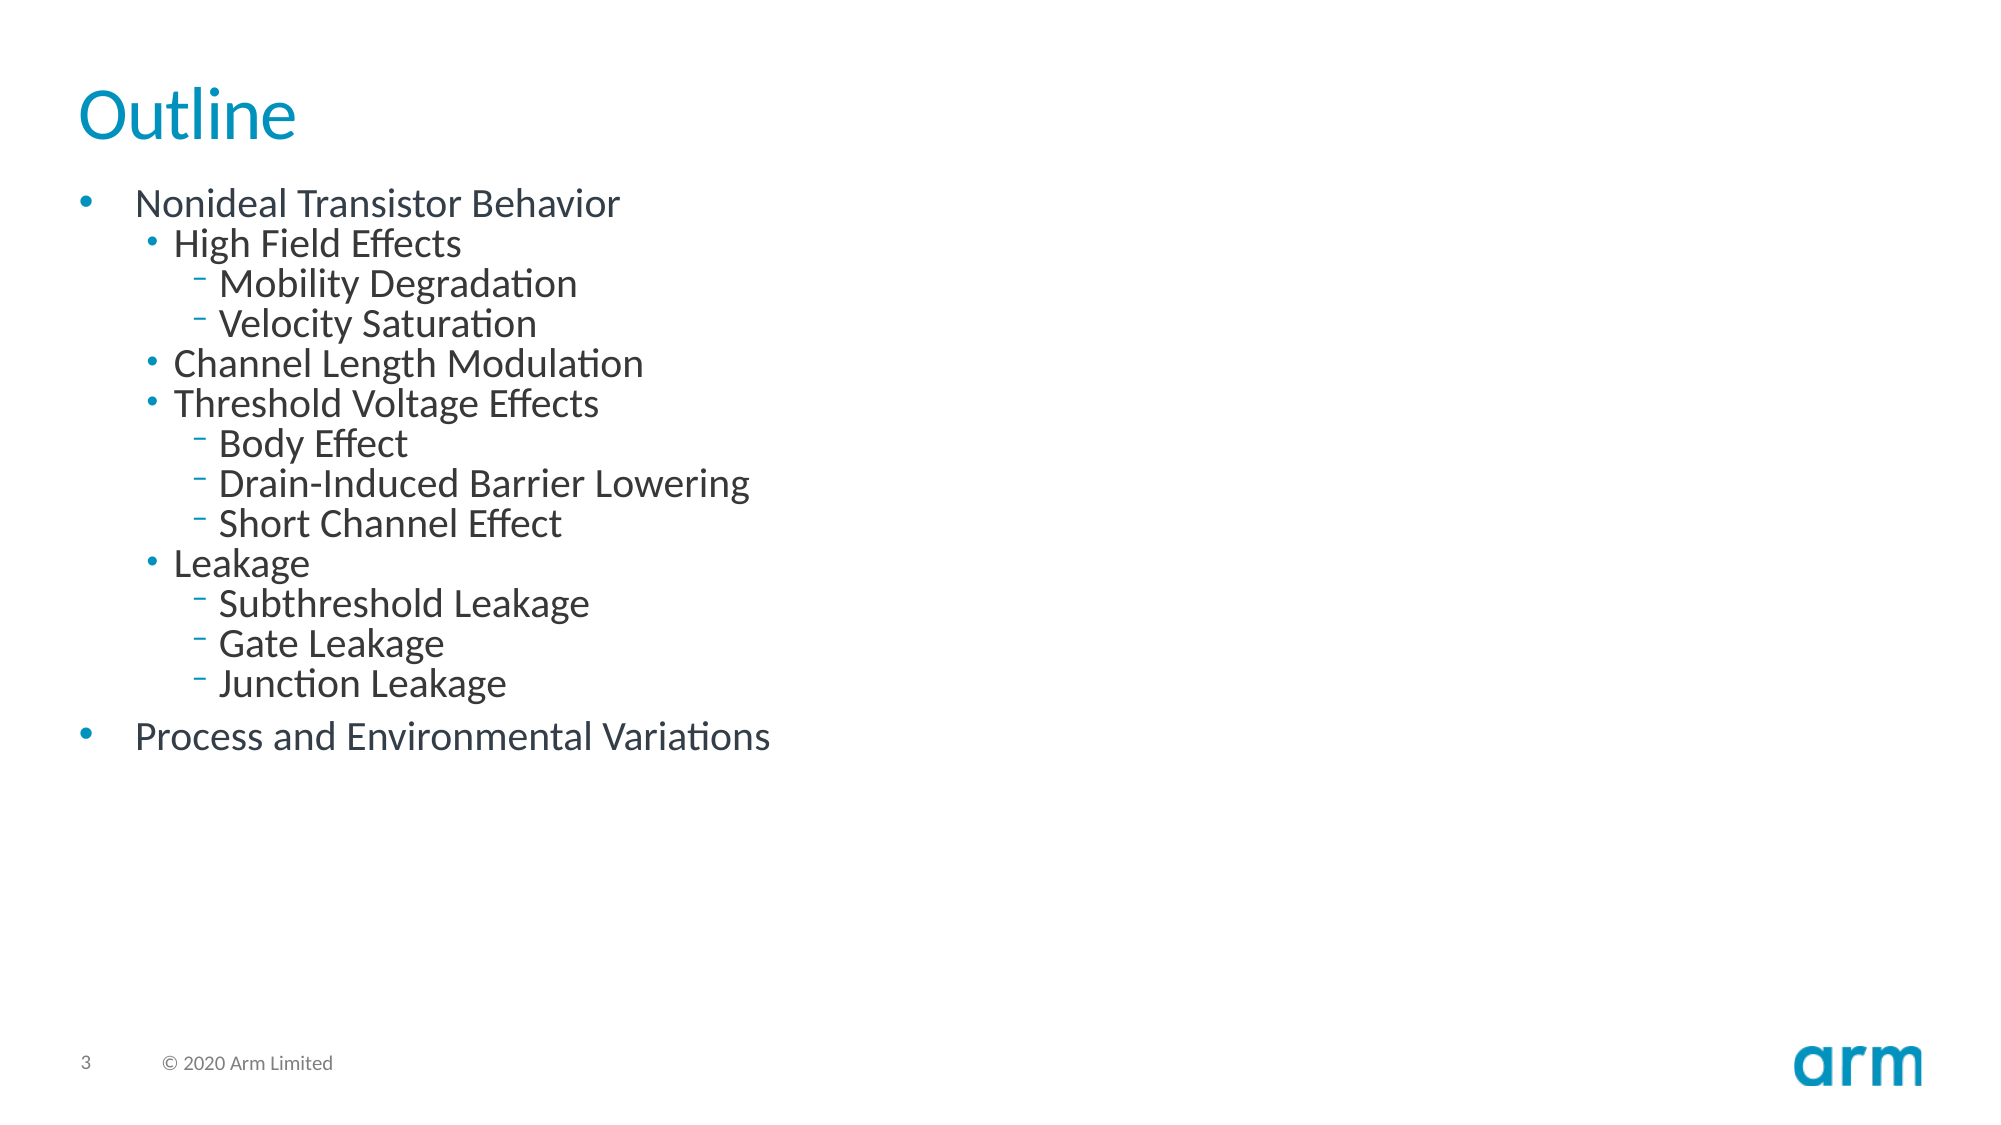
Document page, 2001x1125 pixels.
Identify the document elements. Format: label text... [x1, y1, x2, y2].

list Nonideal Transistor Behavior High Field Effects Mobility Degradation Velocity Saturation Channel Length Modulation Threshold Voltage Effects Body Effect Drain-Induced Barrier Lowering Short Channel Effect Leakage Subthreshold Leakage Gate Leakage Junction Leakage Process and Environmental Variations [78, 185, 1923, 941]
title Outline [78, 78, 1922, 185]
